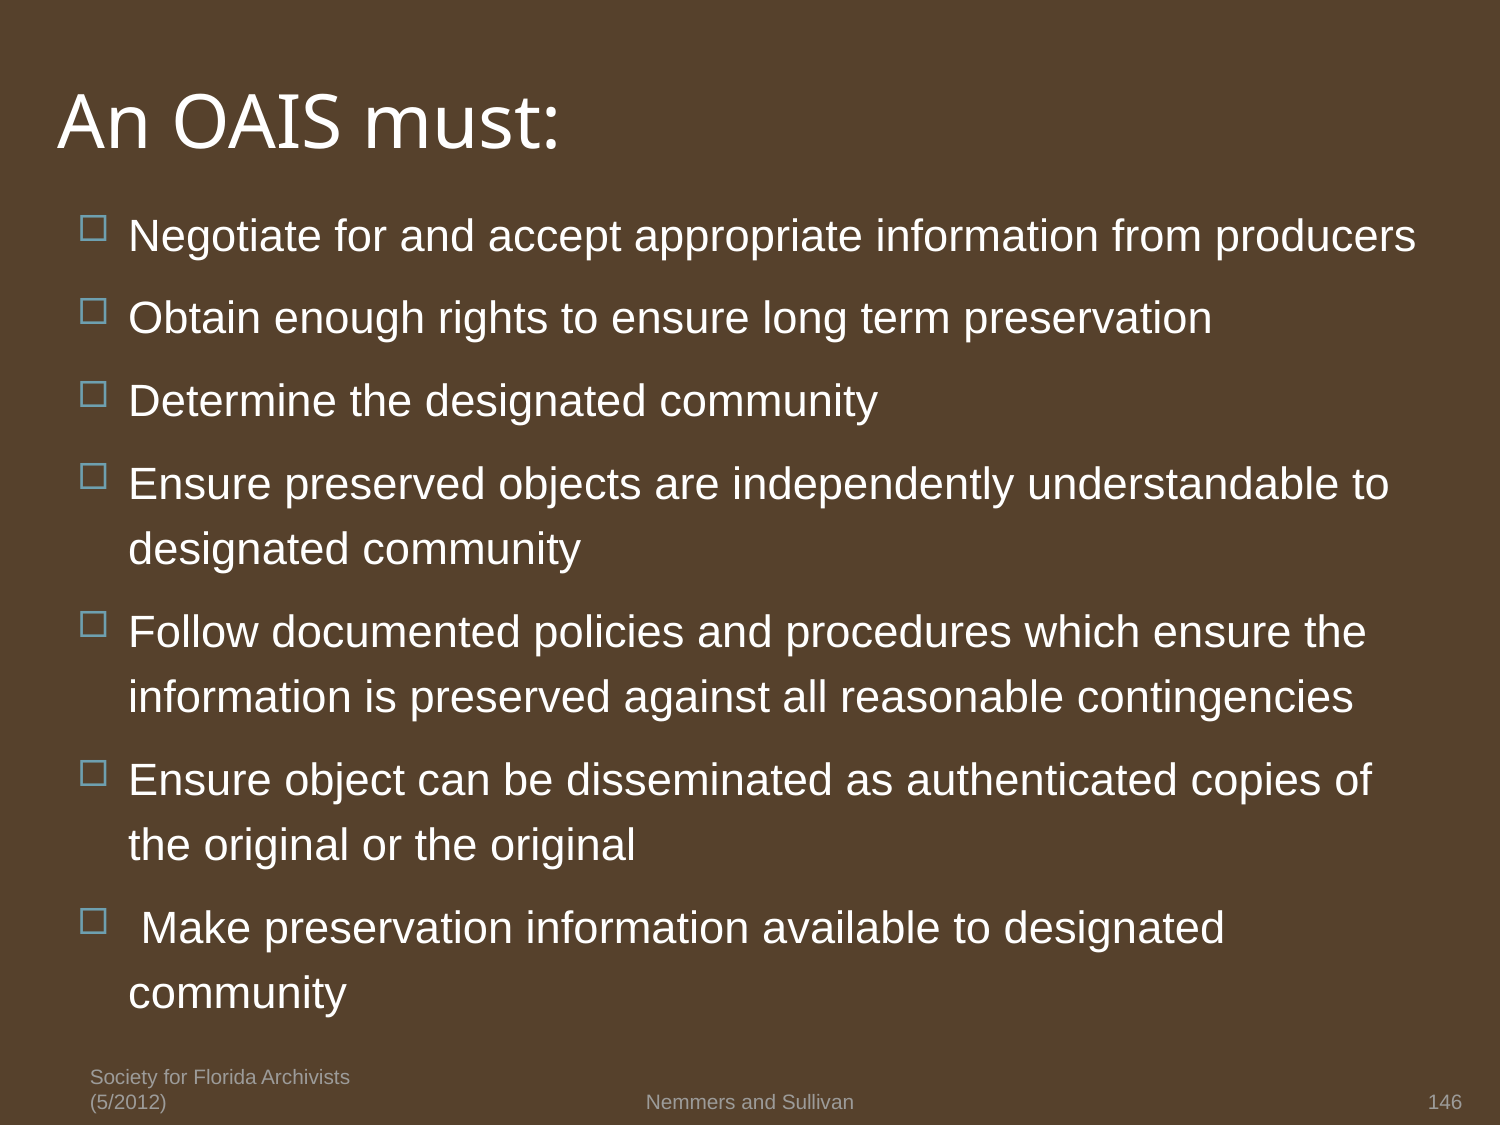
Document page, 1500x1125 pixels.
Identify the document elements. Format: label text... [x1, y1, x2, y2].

footer Nemmers and Sullivan [512, 1053, 988, 1114]
slide_number Society for Florida Archivists (5/2012) [75, 1053, 425, 1114]
slide_number 146 [1337, 1053, 1463, 1114]
title An OAIS must: [50, 37, 1500, 200]
list Negotiate for and accept appropriate information from producers Obtain enough rights to ensure long term preservation Determine the designated community Ensure preserved objects are independently understandable to designated community Follow documented policies and procedures which ensure the information is preserved against all reasonable contingencies Ensure object can be disseminated as authenticated copies of the original or the original Make preservation information available to designated community [62, 187, 1438, 1100]
